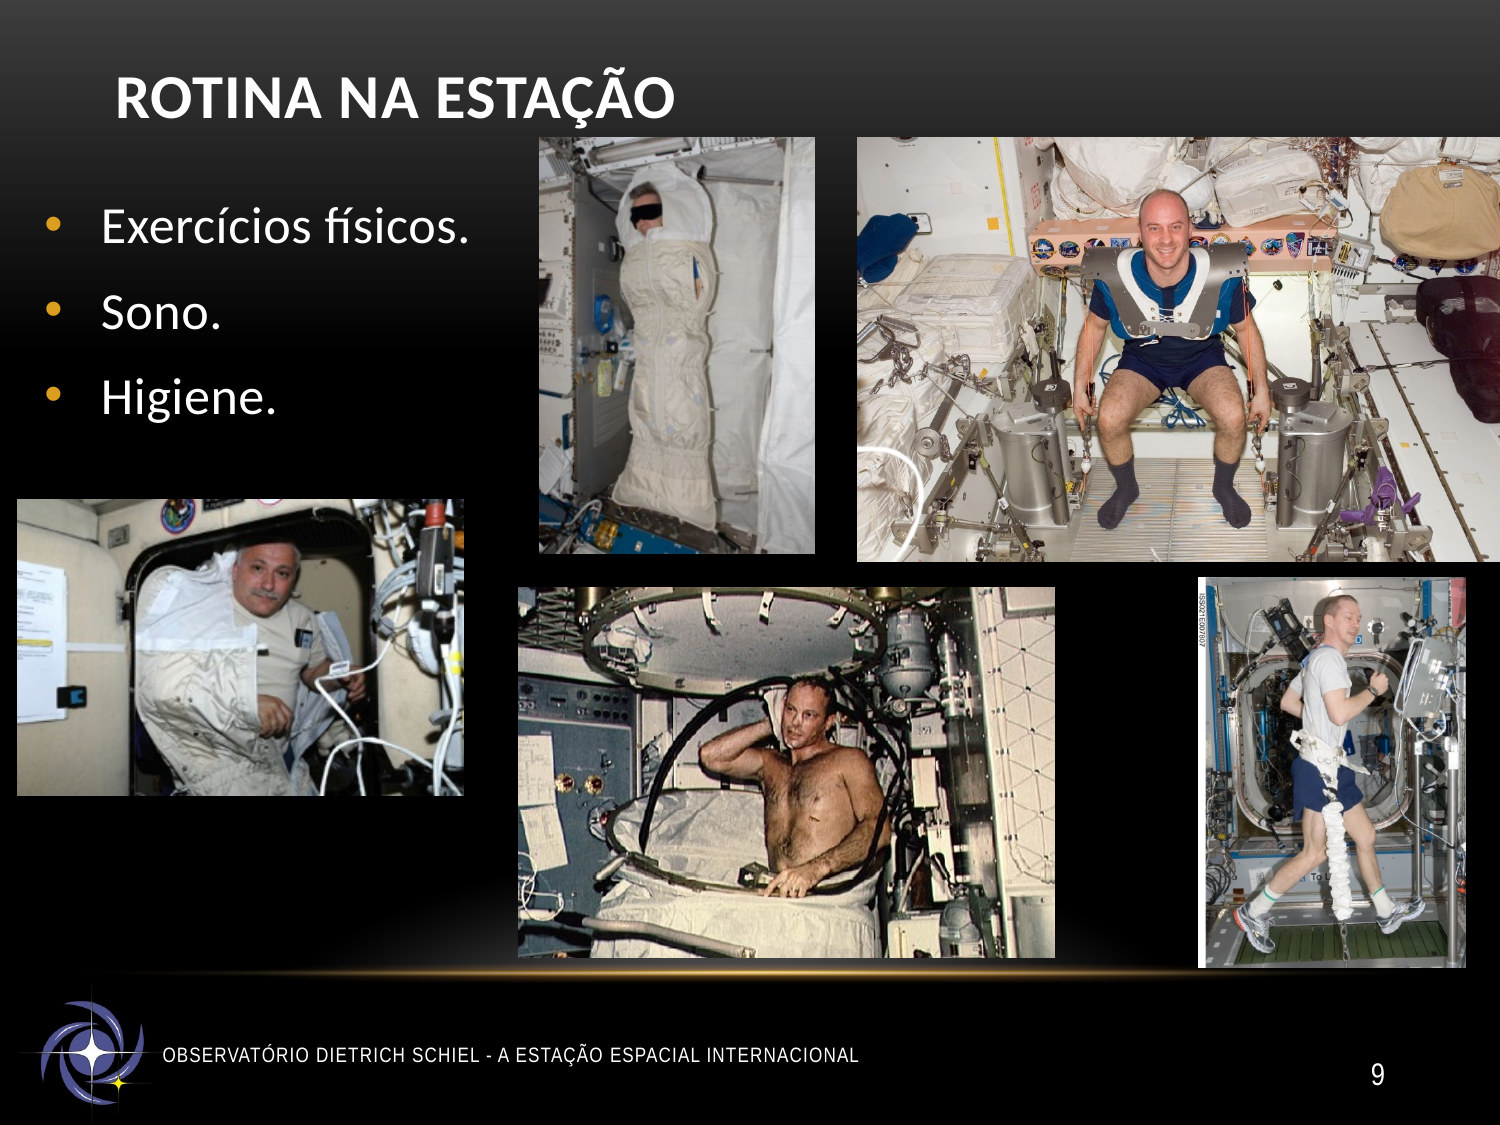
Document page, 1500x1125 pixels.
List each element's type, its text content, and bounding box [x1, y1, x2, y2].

title ROTINA NA ESTAÇÃO [100, 42, 1401, 139]
picture [0, 0, 1500, 1125]
slide_number 9 [1237, 1042, 1400, 1103]
footer Observatório Dietrich Schiel - A Estação Espacial Internacional [168, 1023, 1010, 1084]
list Exercícios físicos. Sono. Higiene. [29, 184, 1430, 905]
